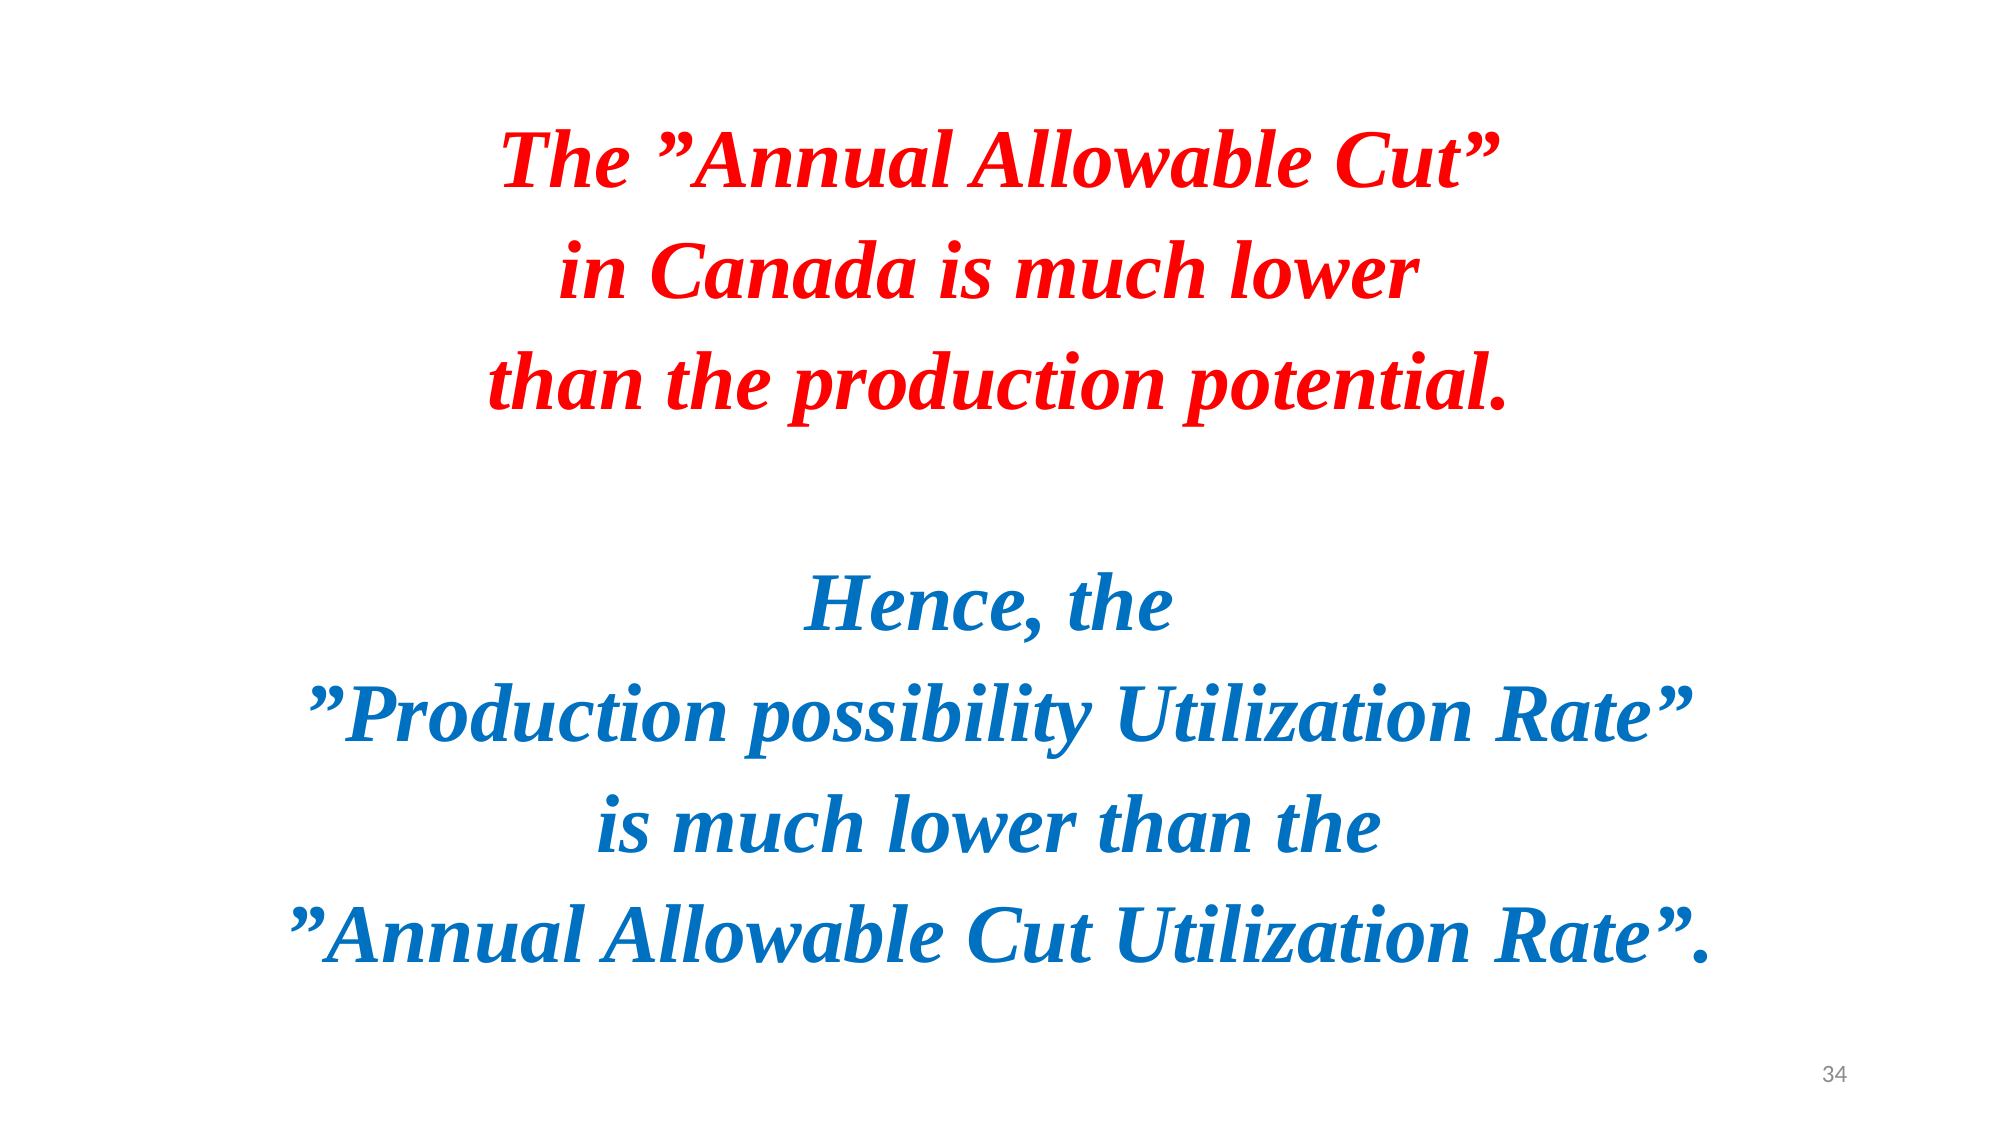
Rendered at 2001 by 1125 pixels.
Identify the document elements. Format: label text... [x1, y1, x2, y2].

list The ”Annual Allowable Cut” in Canada is much lower than the production potential. Hence, the ”Production possibility Utilization Rate” is much lower than the ”Annual Allowable Cut Utilization Rate”. [137, 108, 1863, 1043]
slide_number 34 [1412, 1042, 1863, 1103]
